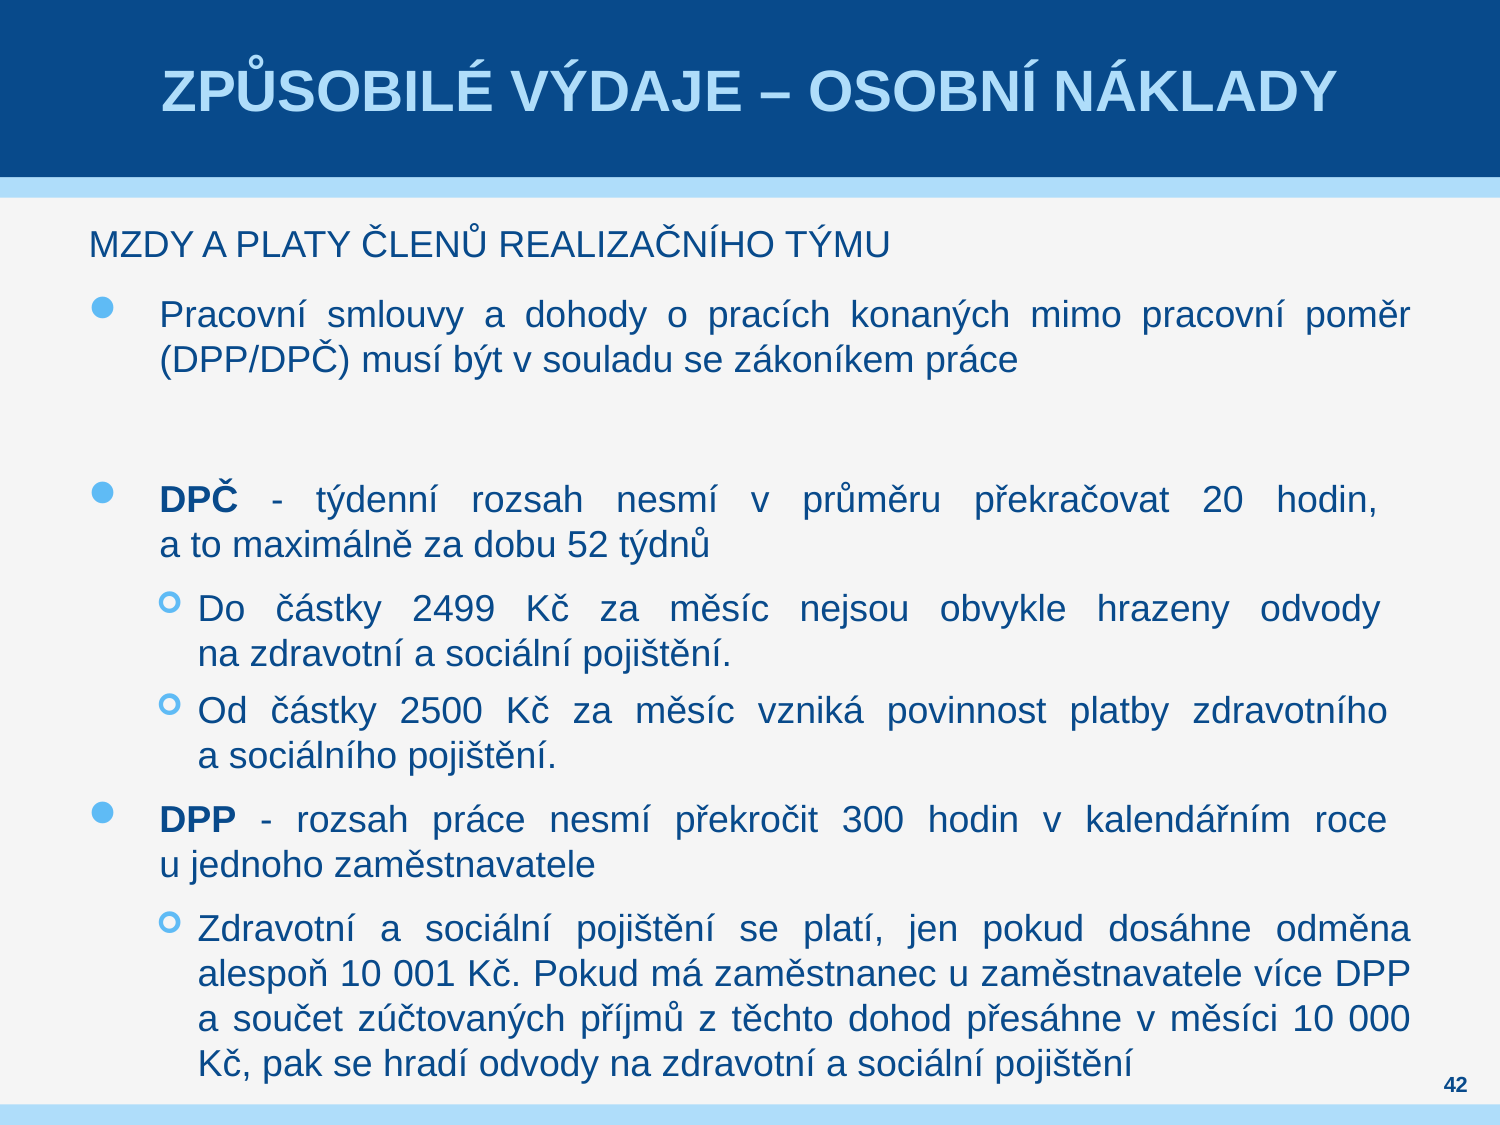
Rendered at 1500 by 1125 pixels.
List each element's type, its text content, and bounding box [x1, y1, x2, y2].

slide_number 42 [1417, 1068, 1495, 1099]
title Způsobilé výdaje – osobní náklady [59, 0, 1441, 178]
list MZDY A PLATY ČLENŮ REALIZAČNÍHO TÝMU Pracovní smlouvy a dohody o pracích konaných mimo pracovní poměr (DPP/DPČ) musí být v souladu se zákoníkem práce DPČ - týdenní rozsah nesmí v průměru překračovat 20 hodin, a to maximálně za dobu 52 týdnů Do částky 2499 Kč za měsíc nejsou obvykle hrazeny odvody na zdravotní a sociální pojištění. Od částky 2500 Kč za měsíc vzniká povinnost platby zdravotního a sociálního pojištění. DPP - rozsah práce nesmí překročit 300 hodin v kalendářním roce u jednoho zaměstnavatele Zdravotní a sociální pojištění se platí, jen pokud dosáhne odměna alespoň 10 001 Kč. Pokud má zaměstnanec u zaměstnavatele více DPP a součet zúčtovaných příjmů z těchto dohod přesáhne v měsíci 10 000 Kč, pak se hradí odvody na zdravotní a sociální pojištění [88, 219, 1412, 1040]
